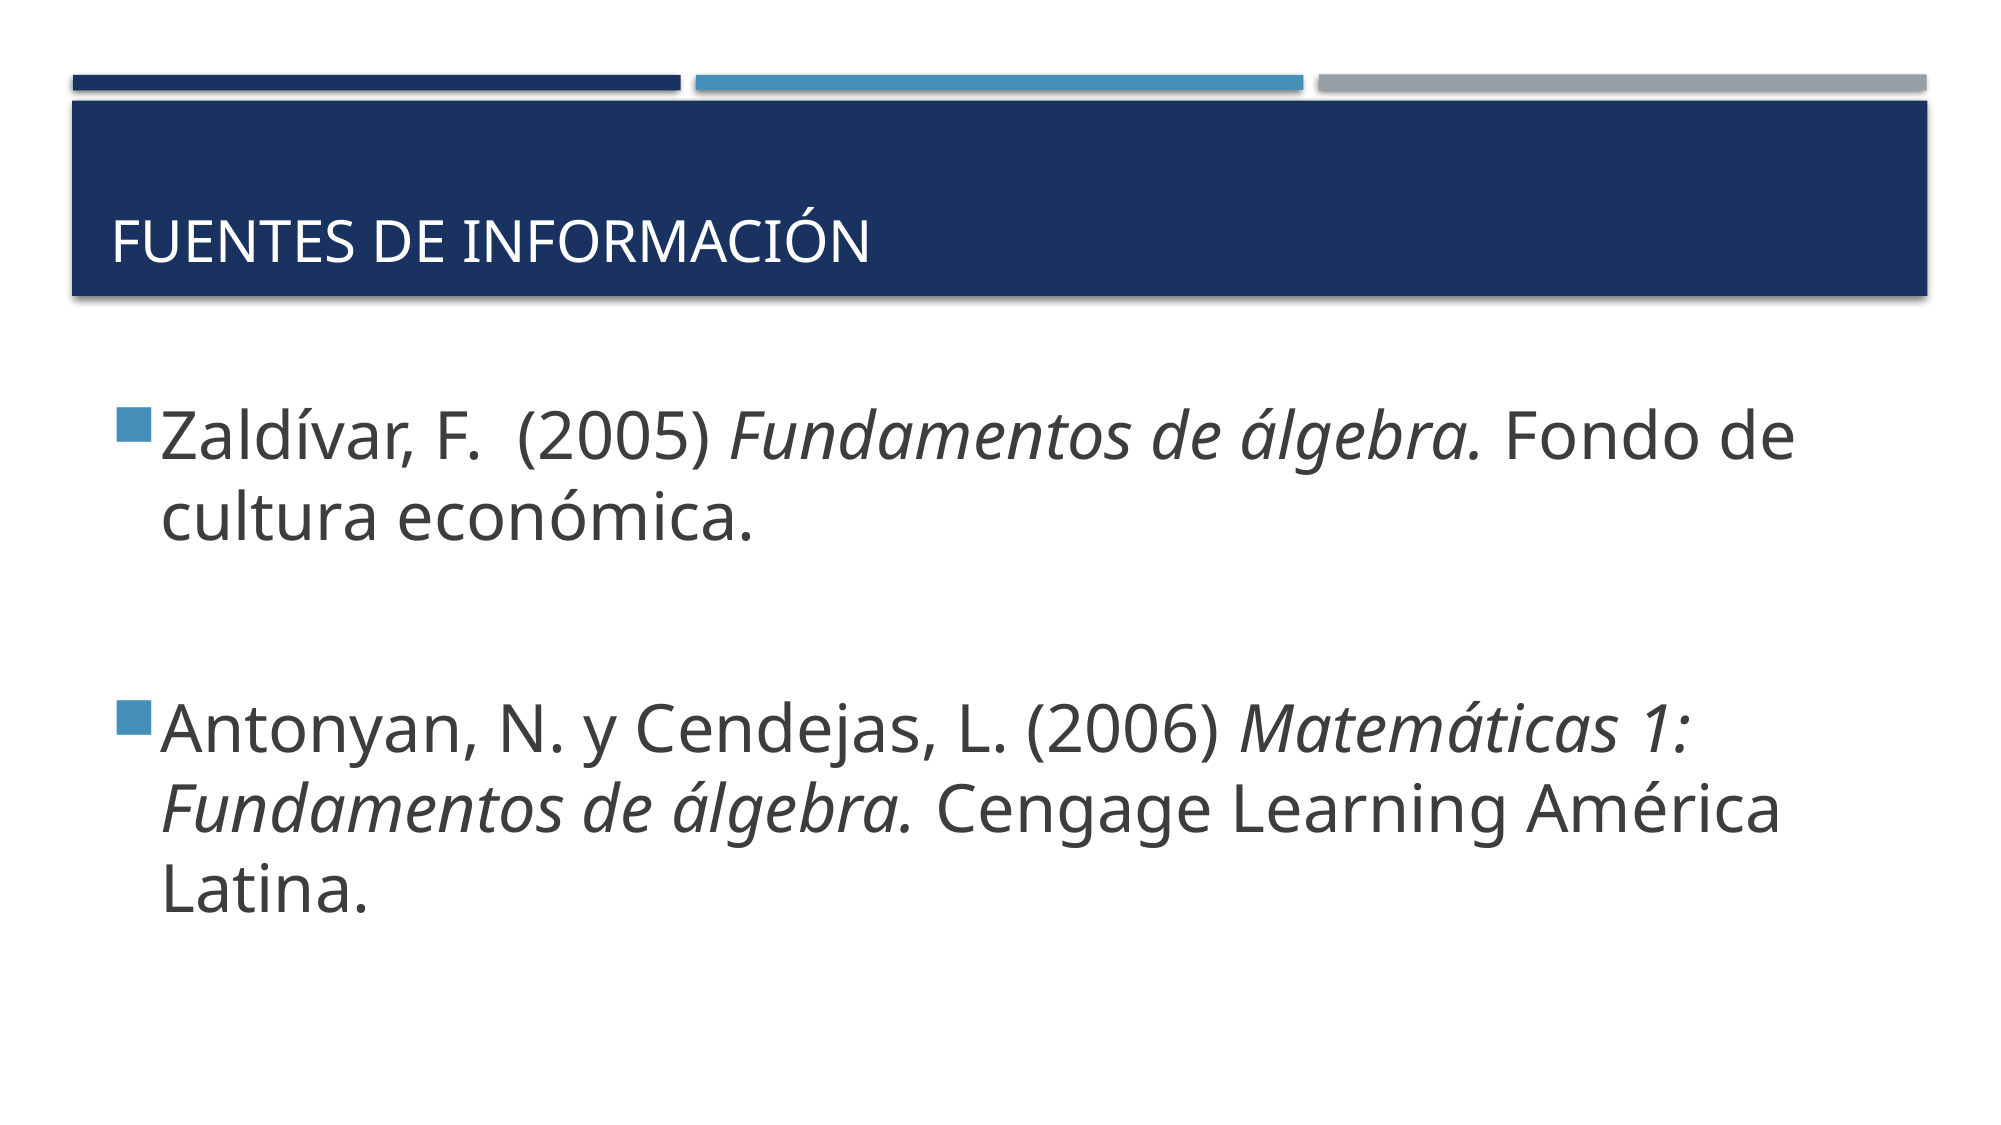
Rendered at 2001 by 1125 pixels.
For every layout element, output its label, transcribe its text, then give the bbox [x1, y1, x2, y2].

title Fuentes de información [95, 115, 1905, 282]
list Zaldívar, F. (2005) Fundamentos de álgebra. Fondo de cultura económica. Antonyan, N. y Cendejas, L. (2006) Matemáticas 1: Fundamentos de álgebra. Cengage Learning América Latina. [95, 357, 1905, 962]
